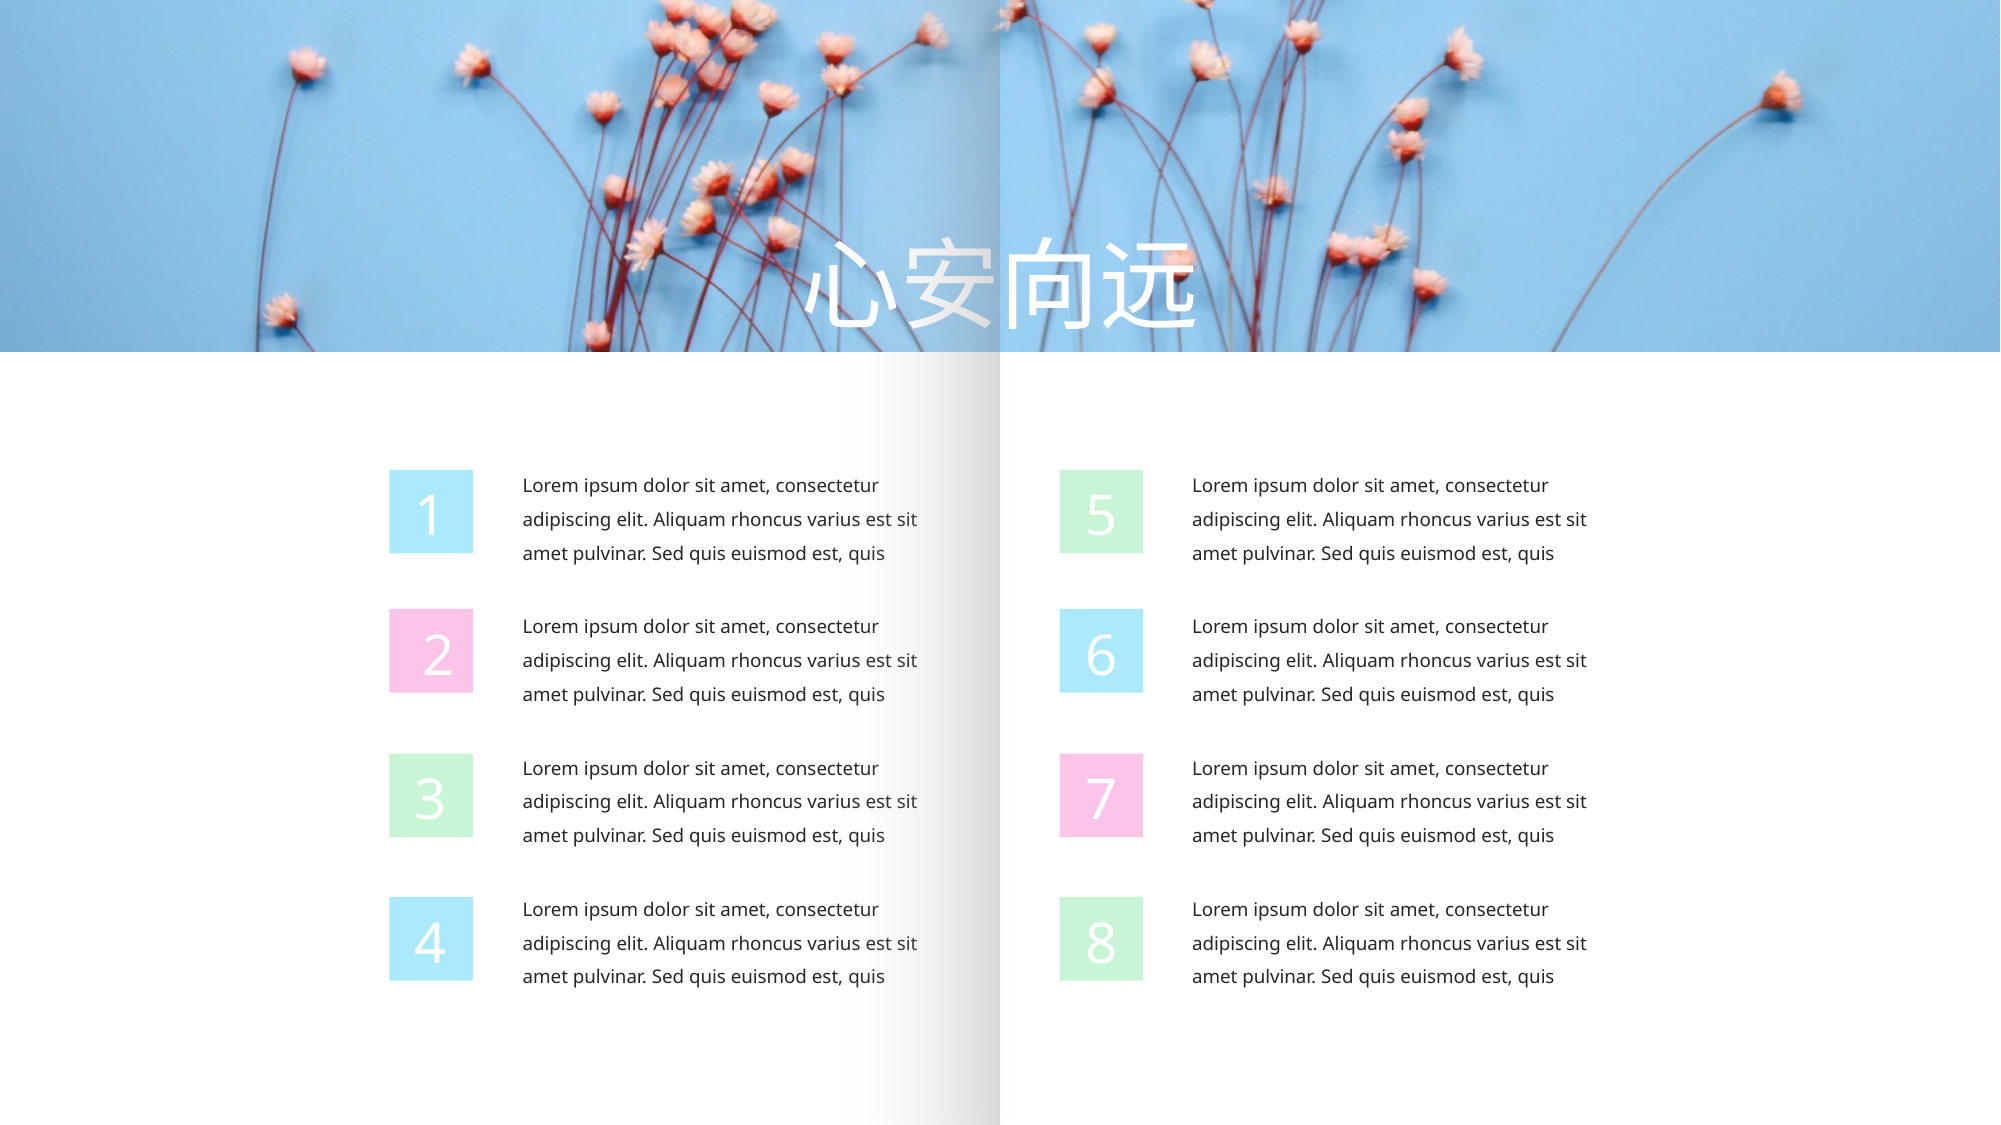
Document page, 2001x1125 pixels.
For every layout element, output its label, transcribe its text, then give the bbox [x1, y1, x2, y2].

text_box 5 [1068, 472, 1135, 555]
text_box [1059, 469, 1144, 554]
text_box 8 [1068, 899, 1135, 982]
picture [0, 0, 2000, 352]
text_box 6 [1068, 611, 1135, 694]
text_box Lorem ipsum dolor sit amet, consectetur adipiscing elit. Aliquam rhoncus varius est sit amet pulvinar. Sed quis euismod est, quis [1177, 596, 1611, 713]
text_box [1059, 896, 1144, 982]
text_box [1059, 608, 1144, 694]
text_box Lorem ipsum dolor sit amet, consectetur adipiscing elit. Aliquam rhoncus varius est sit amet pulvinar. Sed quis euismod est, quis [1177, 737, 1611, 854]
text_box Lorem ipsum dolor sit amet, consectetur adipiscing elit. Aliquam rhoncus varius est sit amet pulvinar. Sed quis euismod est, quis [1177, 879, 1611, 996]
text_box Lorem ipsum dolor sit amet, consectetur adipiscing elit. Aliquam rhoncus varius est sit amet pulvinar. Sed quis euismod est, quis [1177, 455, 1611, 572]
text_box [1059, 753, 1144, 838]
text_box [0, 352, 1000, 1125]
text_box 7 [1068, 755, 1135, 839]
